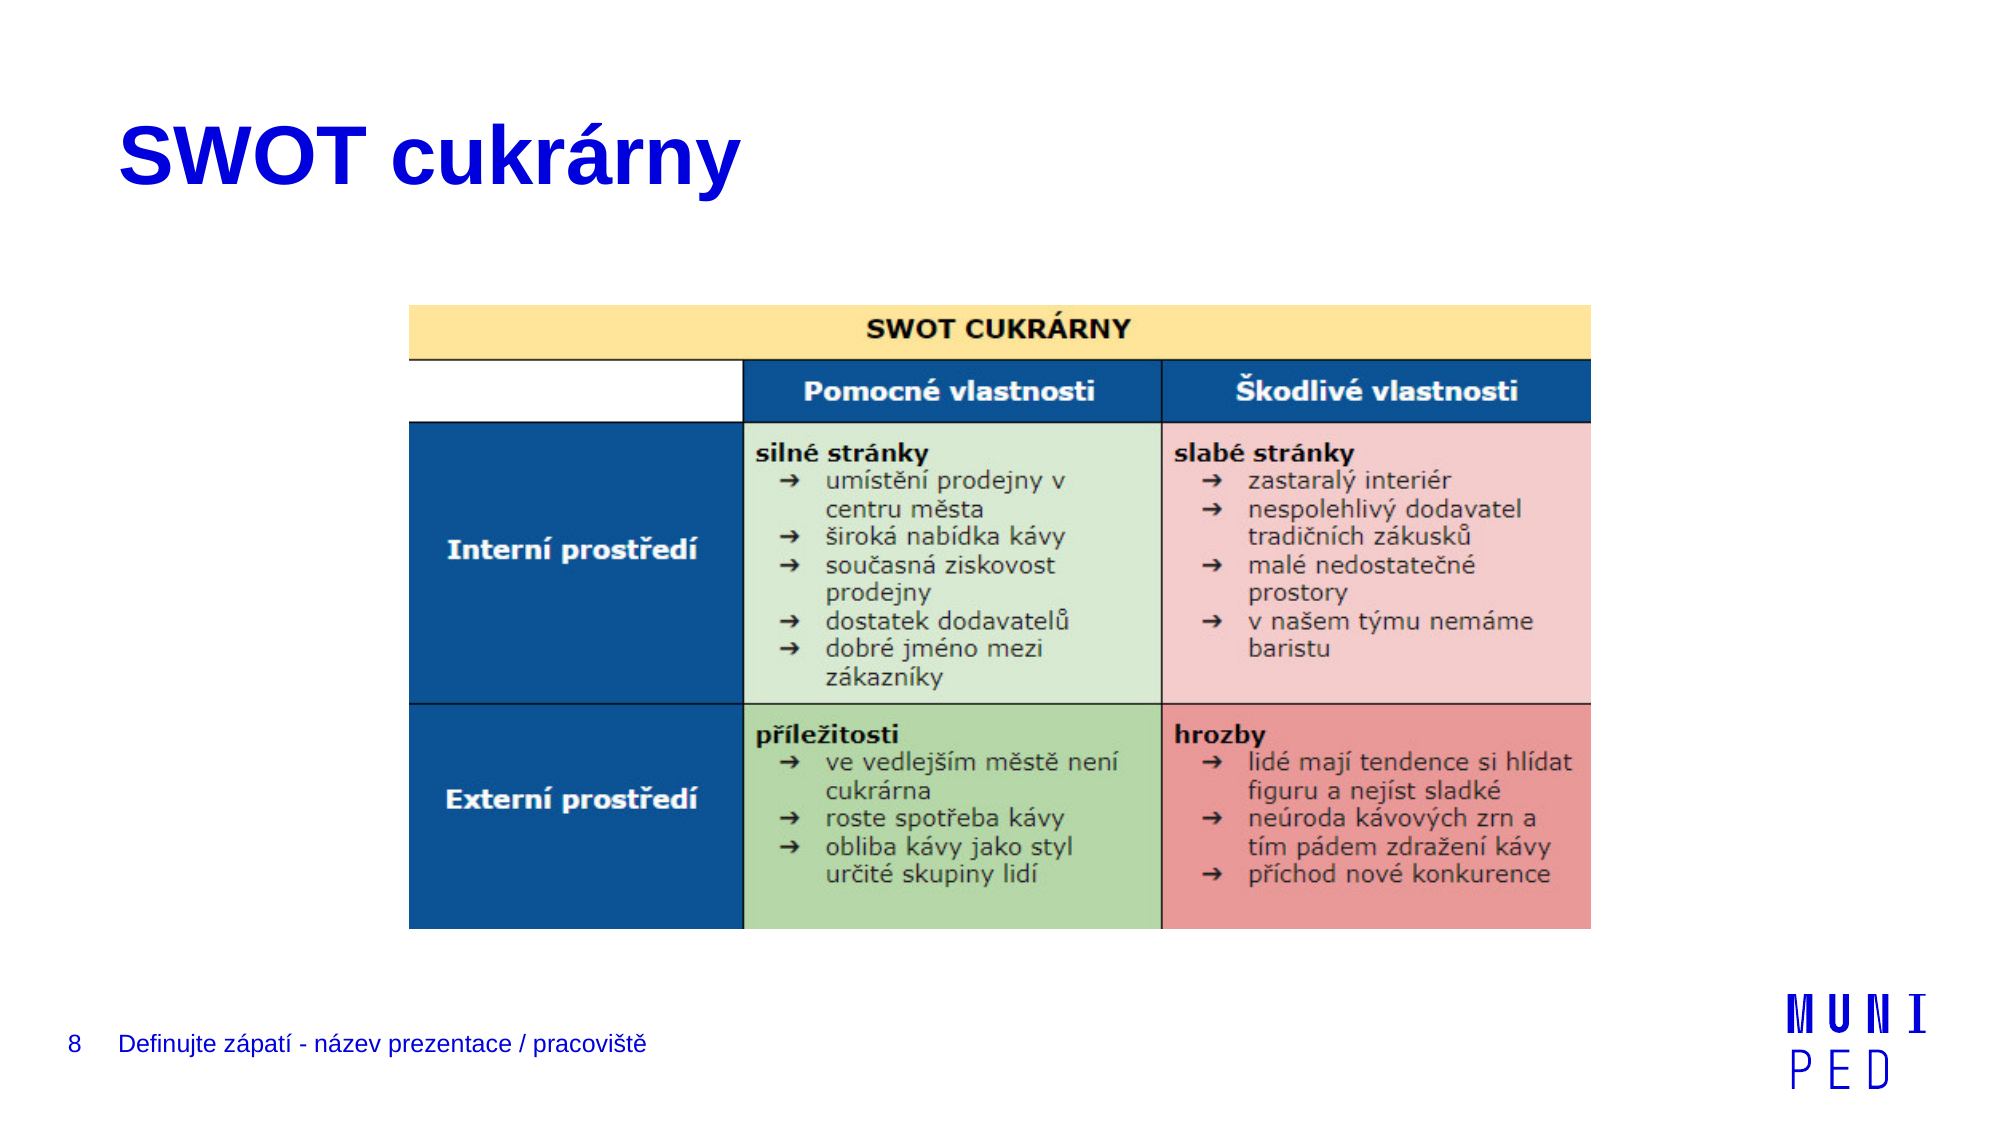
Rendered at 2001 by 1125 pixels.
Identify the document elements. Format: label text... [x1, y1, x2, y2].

title SWOT cukrárny [118, 118, 1883, 193]
footer Definujte zápatí - název prezentace / pracoviště [118, 1021, 1418, 1063]
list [409, 305, 1591, 929]
slide_number 8 [67, 1021, 110, 1063]
